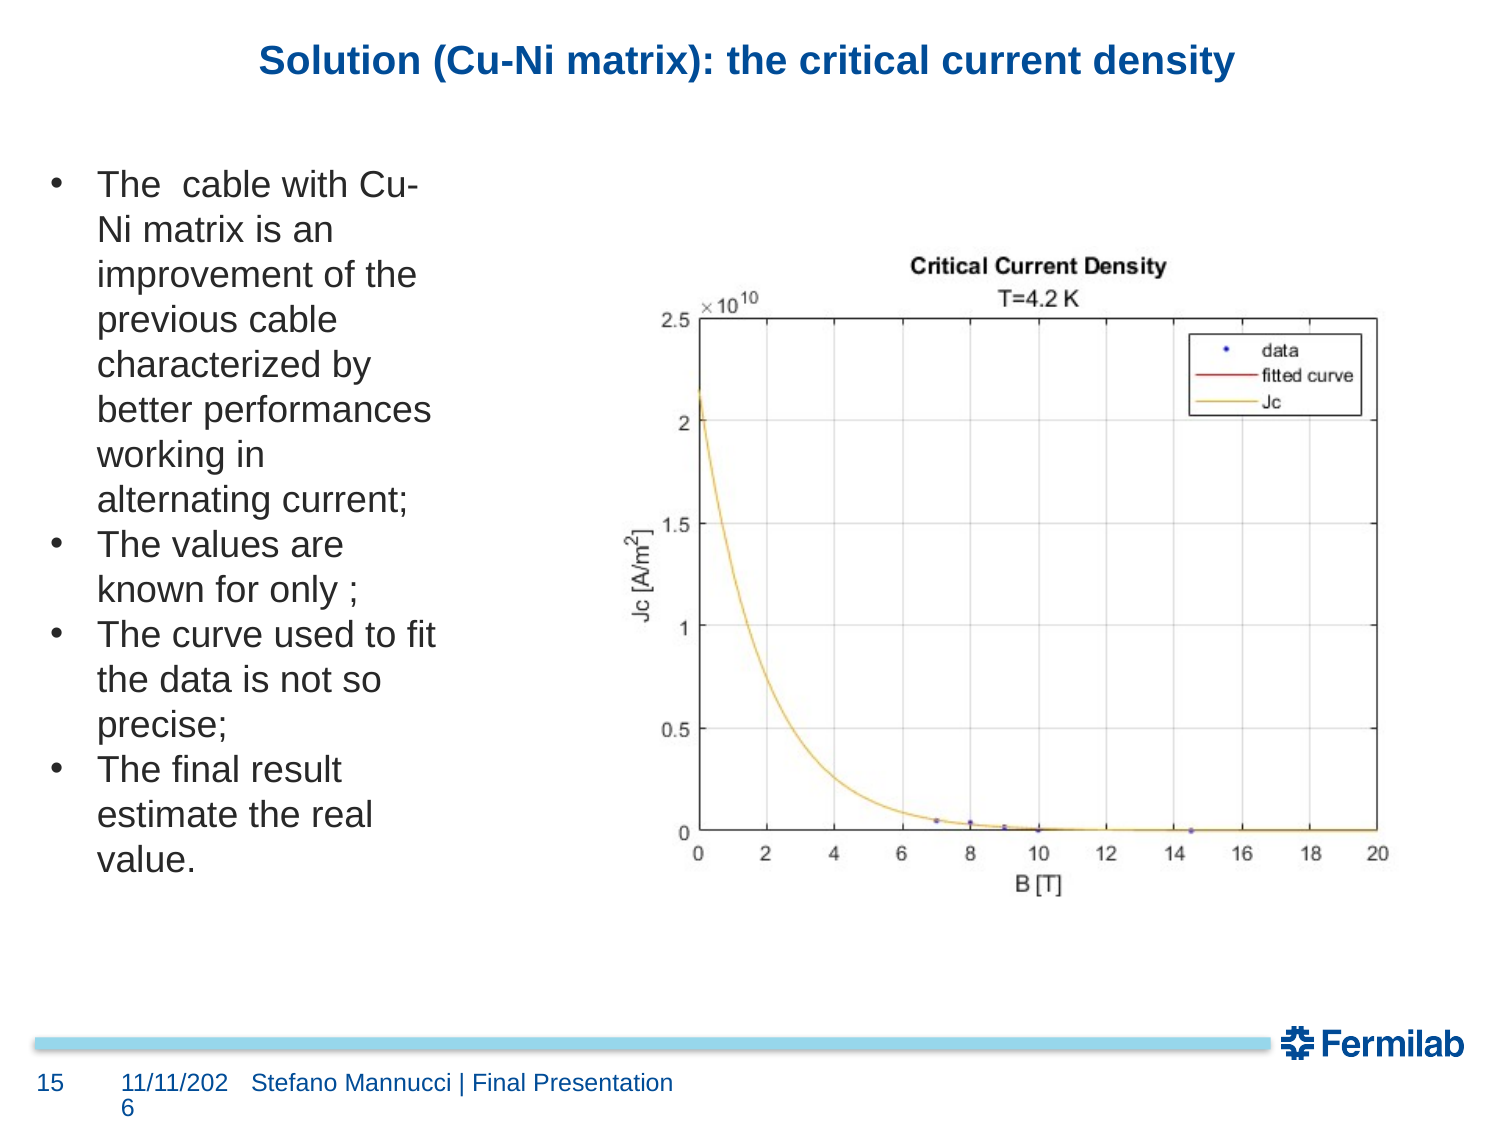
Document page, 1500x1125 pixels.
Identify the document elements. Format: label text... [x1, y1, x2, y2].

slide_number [120, 1066, 232, 1107]
picture [1281, 1026, 1464, 1060]
footer Stefano Mannucci | Final Presentation [251, 1066, 1279, 1107]
slide_number 15 [36, 1066, 105, 1106]
picture [584, 246, 1461, 904]
